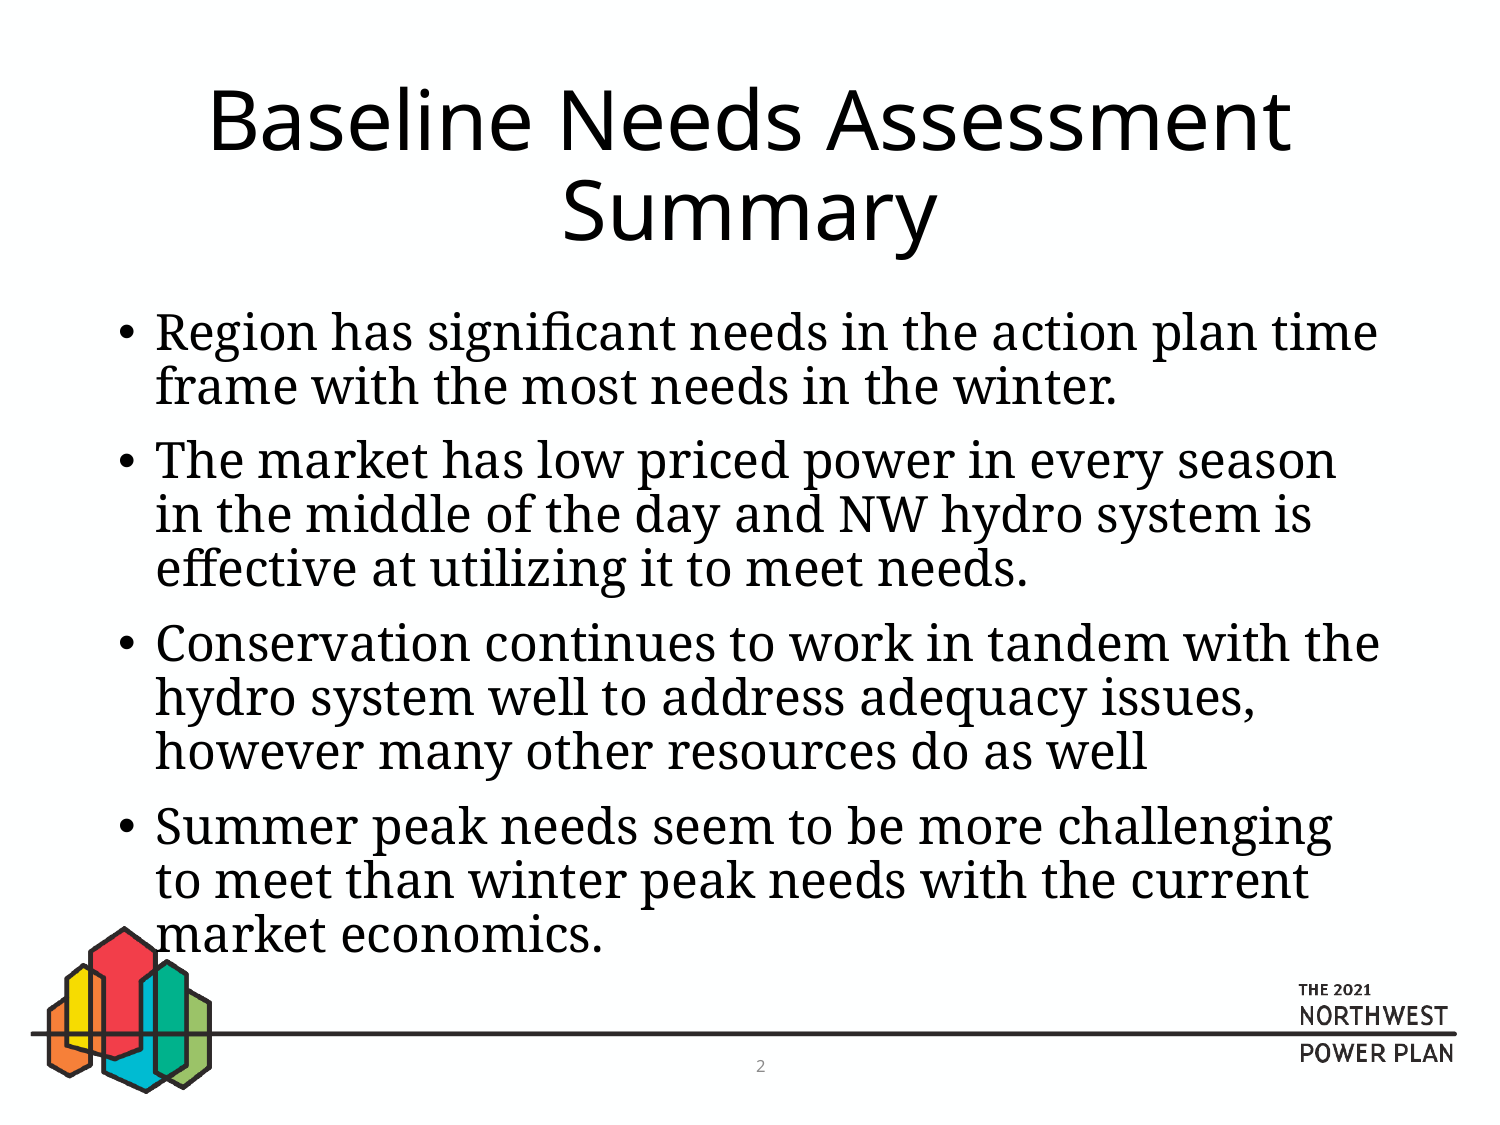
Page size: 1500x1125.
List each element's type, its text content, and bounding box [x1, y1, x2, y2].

list Region has significant needs in the action plan time frame with the most needs in the winter. The market has low priced power in every season in the middle of the day and NW hydro system is effective at utilizing it to meet needs. Conservation continues to work in tandem with the hydro system well to address adequacy issues, however many other resources do as well Summer peak needs seem to be more challenging to meet than winter peak needs with the current market economics. [103, 299, 1397, 1014]
picture [8, 869, 1480, 1125]
title Baseline Needs Assessment Summary [103, 59, 1397, 278]
slide_number 2 [717, 1037, 805, 1098]
